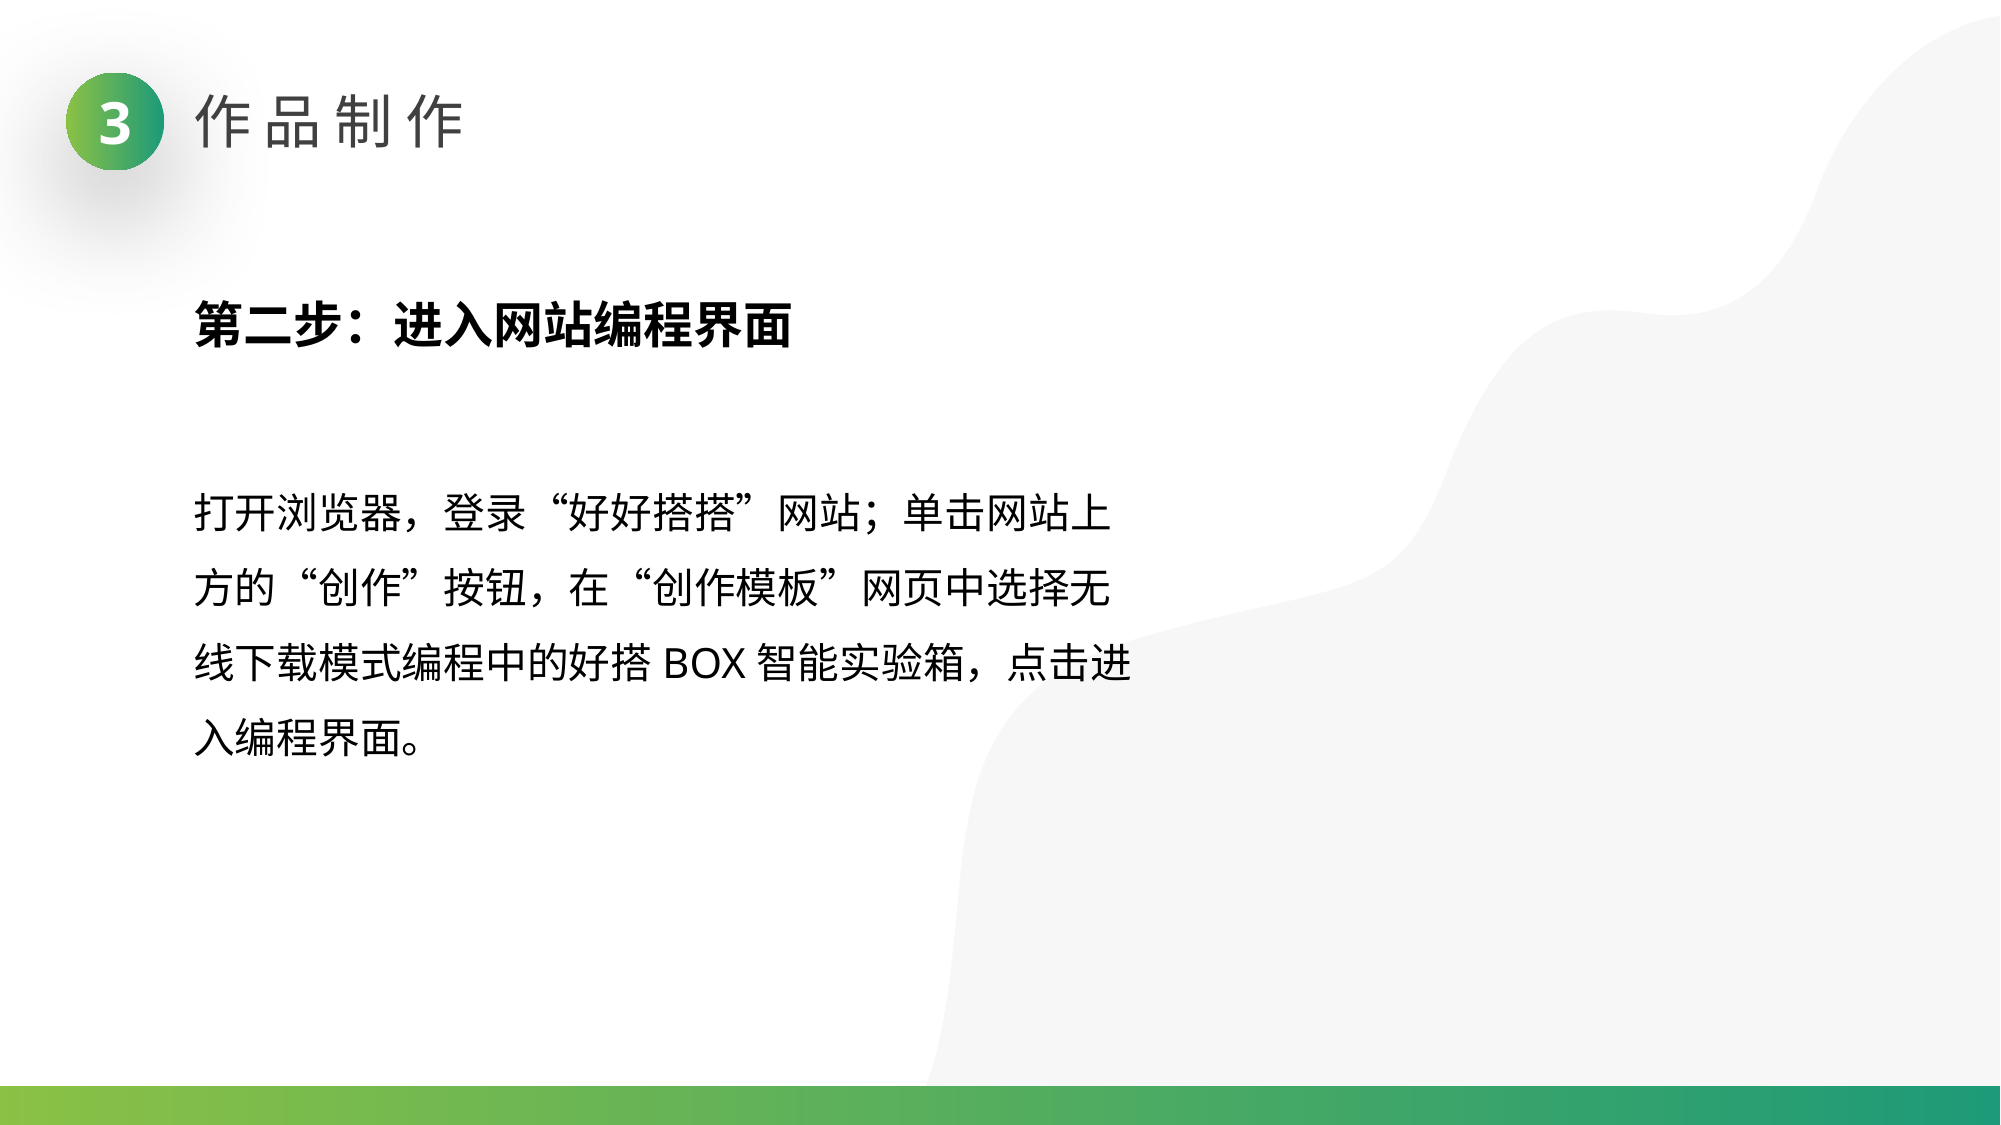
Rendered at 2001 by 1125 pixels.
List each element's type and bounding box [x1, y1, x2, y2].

text_box [0, 15, 2000, 1125]
